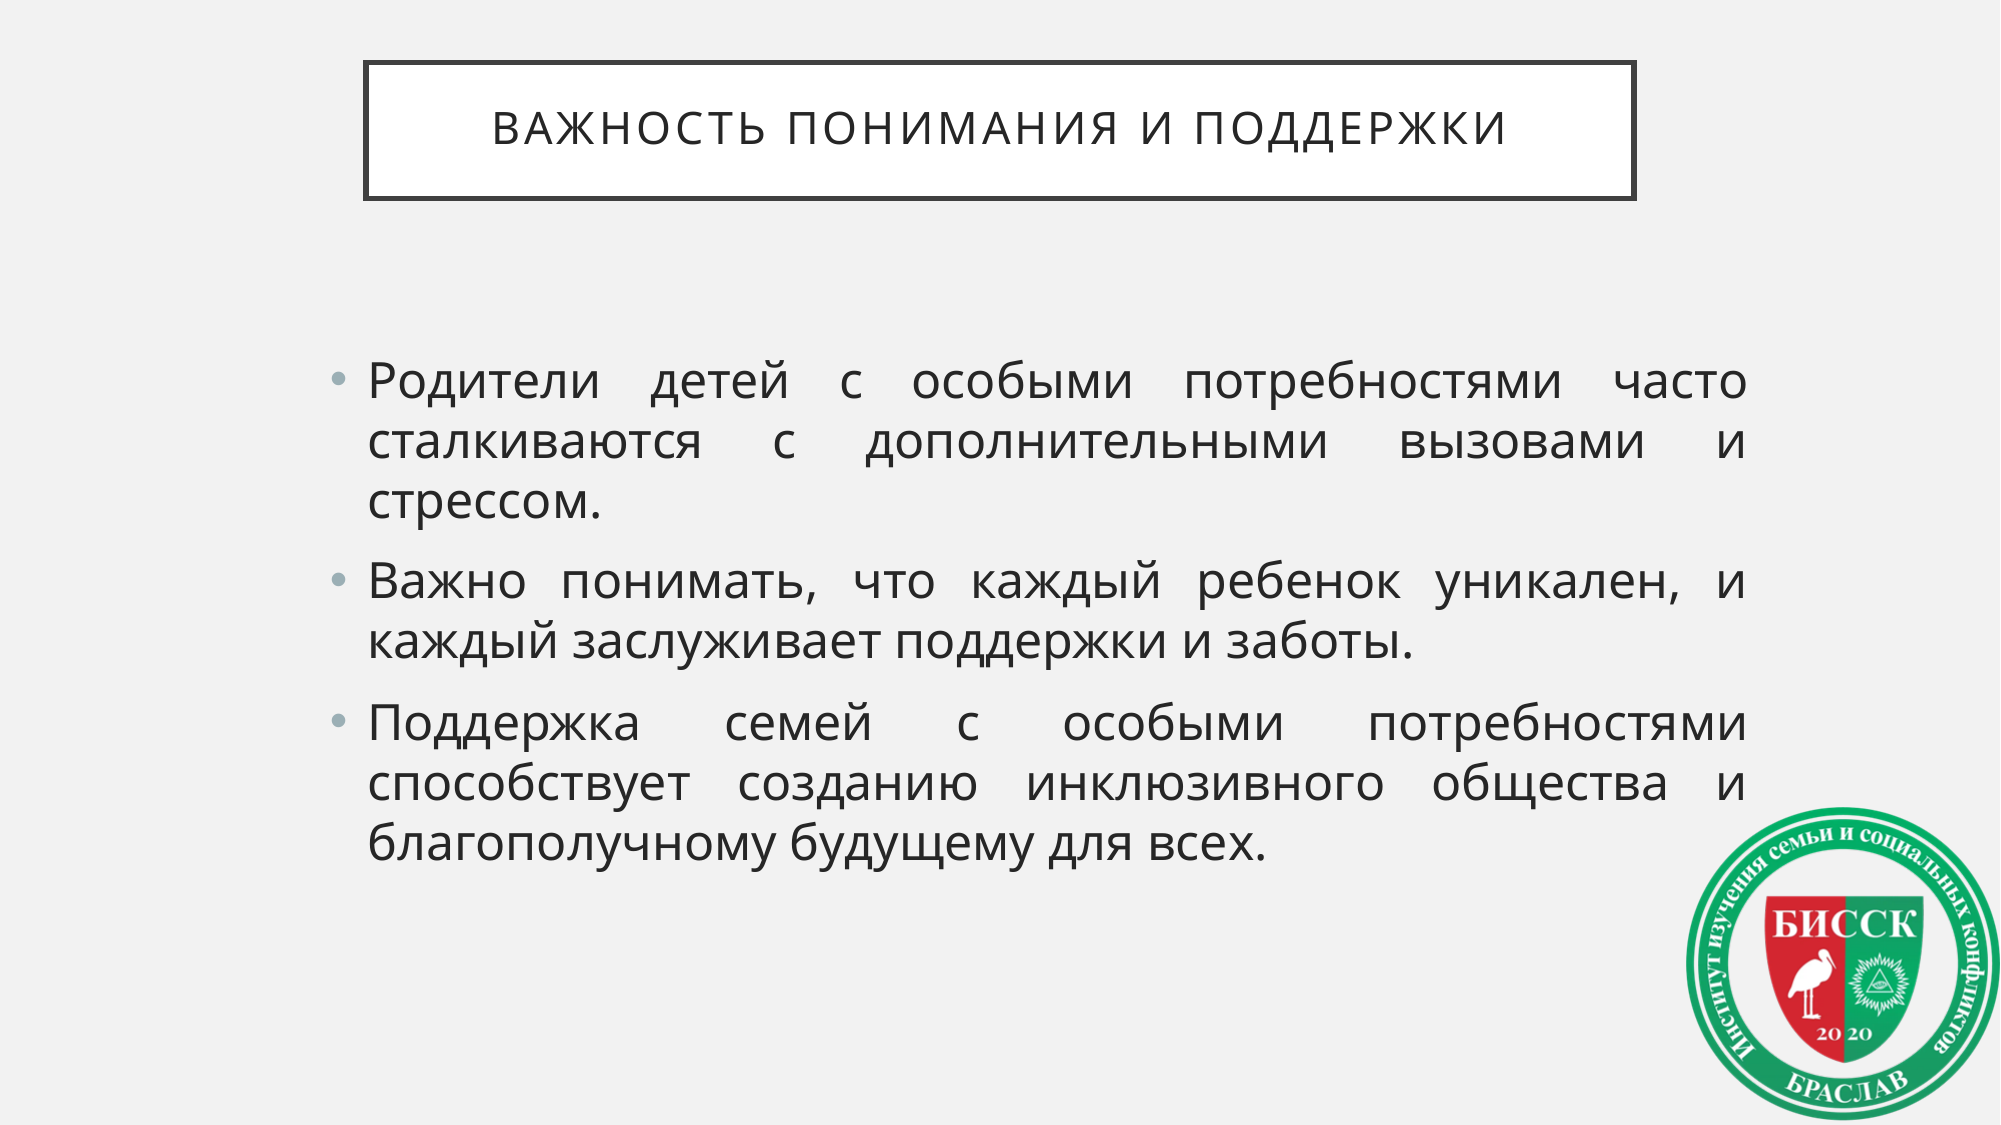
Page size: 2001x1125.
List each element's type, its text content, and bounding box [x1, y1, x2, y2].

picture [1686, 807, 2000, 1125]
title Важность понимания и поддержки [363, 60, 1637, 201]
list Родители детей с особыми потребностями часто сталкиваются с дополнительными вызовами и стрессом. Важно понимать, что каждый ребенок уникален, и каждый заслуживает поддержки и заботы. Поддержка семей с особыми потребностями способствует созданию инклюзивного общества и благополучному будущему для всех. [314, 259, 1764, 888]
